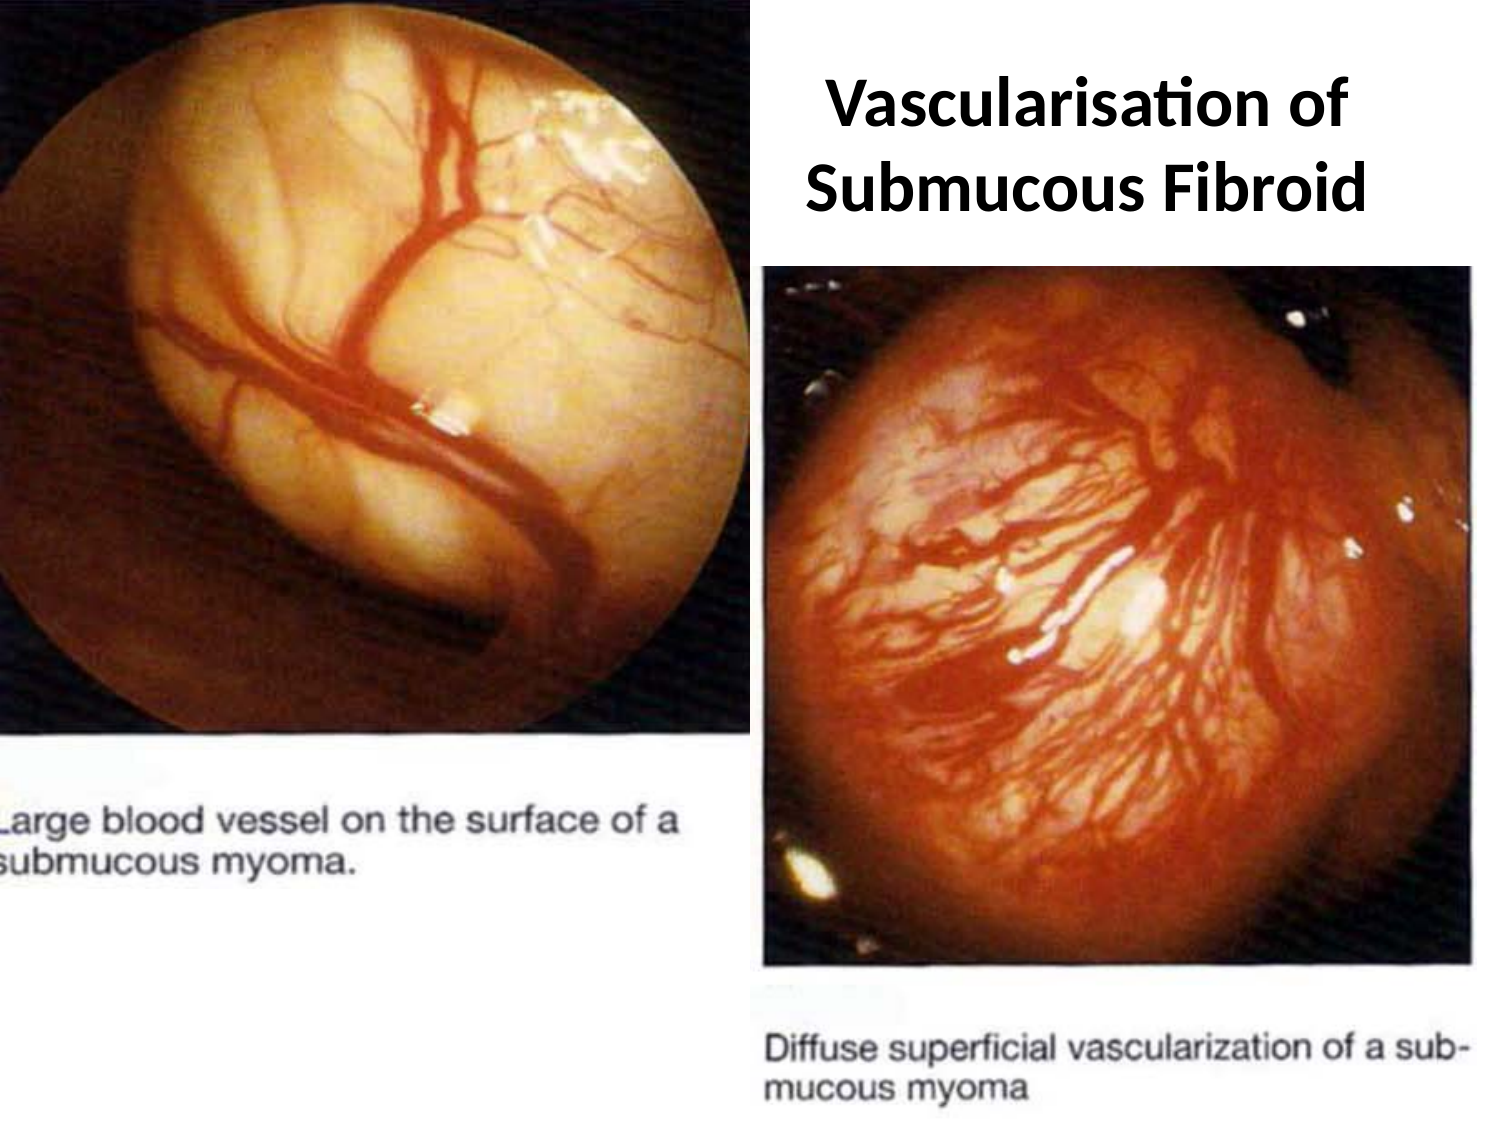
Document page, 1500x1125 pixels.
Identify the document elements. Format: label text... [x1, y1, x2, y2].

title Vascularisation of Submucous Fibroid [754, 46, 1425, 235]
picture [0, 0, 1477, 1125]
